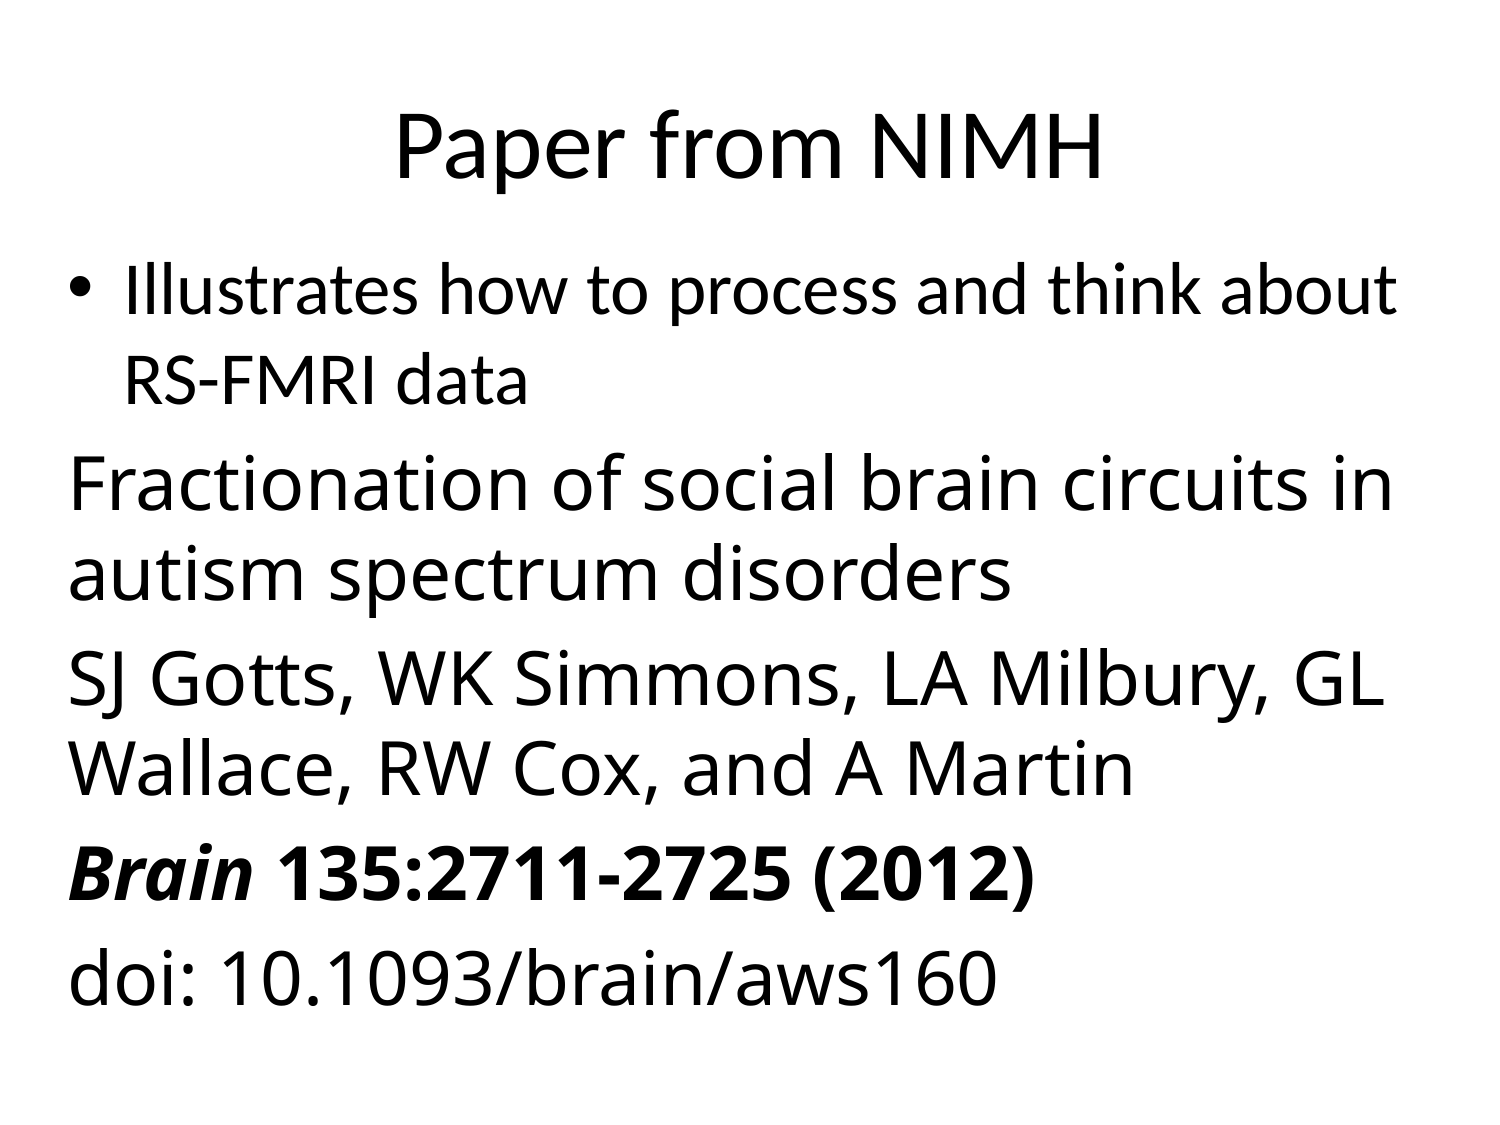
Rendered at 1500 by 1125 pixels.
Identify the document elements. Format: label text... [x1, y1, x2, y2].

list Illustrates how to process and think about RS-FMRI data Fractionation of social brain circuits in autism spectrum disorders SJ Gotts, WK Simmons, LA Milbury, GL Wallace, RW Cox, and A Martin Brain 135:2711-2725 (2012) doi: 10.1093/brain/aws160 [52, 232, 1463, 1005]
title Paper from NIMH [75, 45, 1425, 232]
